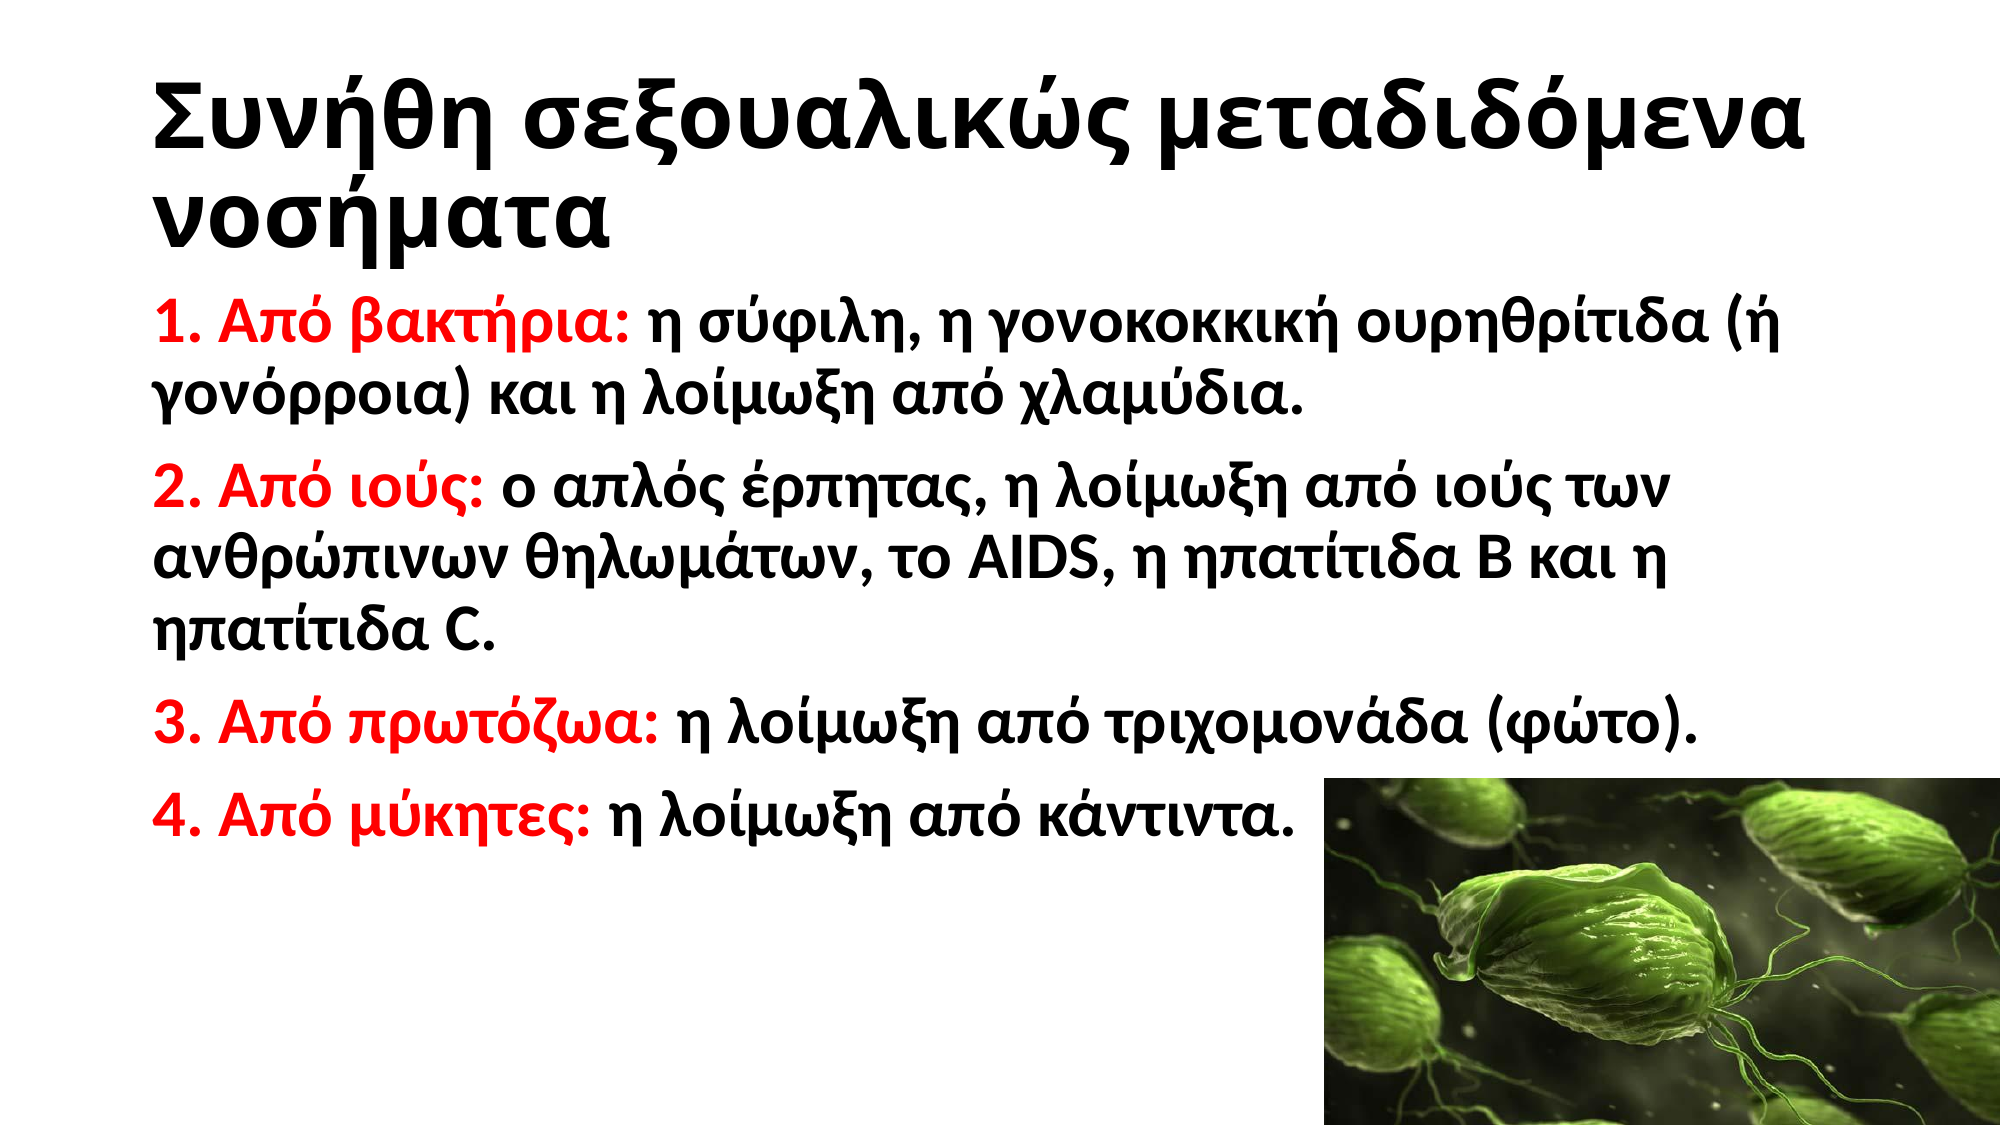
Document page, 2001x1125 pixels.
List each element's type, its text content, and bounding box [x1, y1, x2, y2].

title Συνήθη σεξουαλικώς μεταδιδόμενα νοσήματα [137, 59, 1863, 277]
picture [1324, 778, 2000, 1125]
list 1. Από βακτήρια: η σύφιλη, η γονοκοκκική ουρηθρίτιδα (ή γονόρροια) και η λοίμωξη από χλαμύδια. 2. Από ιούς: ο απλός έρπητας, η λοίμωξη από ιούς των ανθρώπινων θηλωμάτων, το AIDS, η ηπατίτιδα Β και η ηπατίτιδα C. 3. Από πρωτόζωα: η λοίμωξη από τριχομονάδα (φώτο). 4. Από μύκητες: η λοίμωξη από κάντιντα. [137, 277, 1863, 1014]
